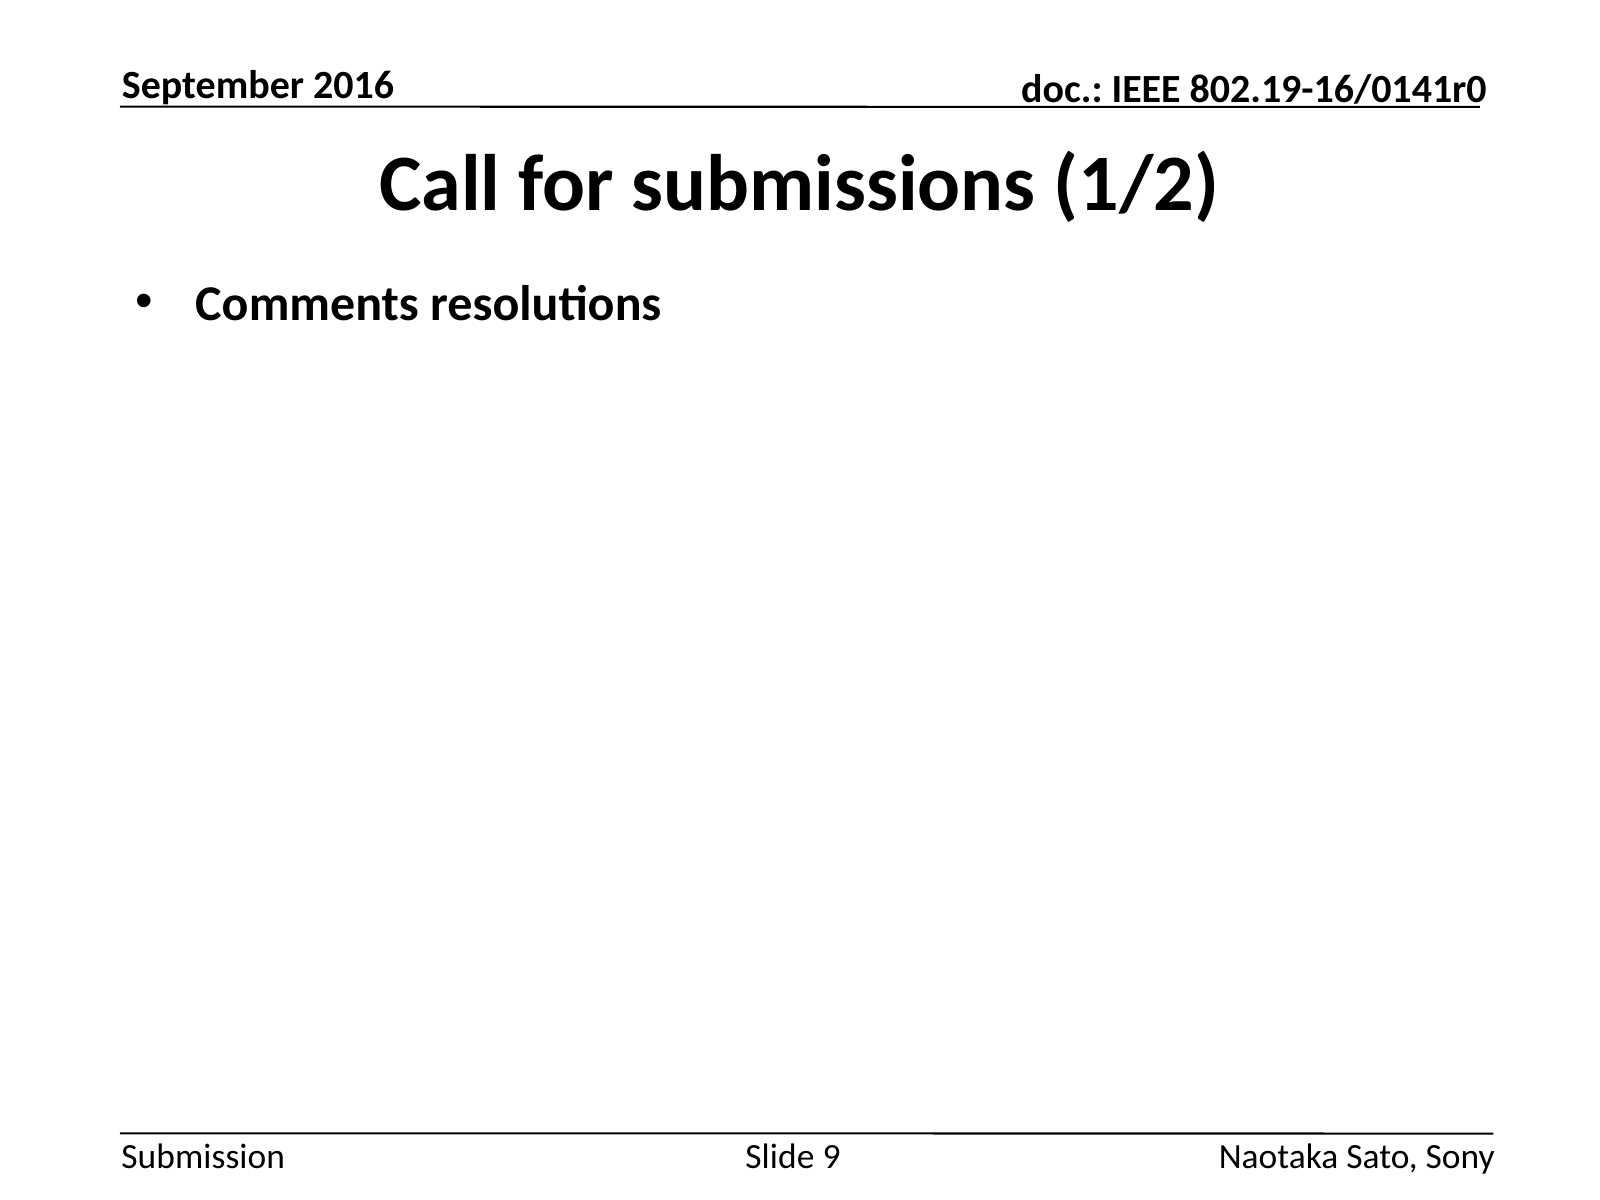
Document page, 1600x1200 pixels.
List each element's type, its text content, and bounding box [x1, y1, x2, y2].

footer Naotaka Sato, Sony [937, 1132, 1495, 1174]
slide_number Slide 9 [733, 1132, 854, 1197]
list Comments resolutions [119, 262, 1480, 1126]
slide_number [121, 58, 451, 107]
title Call for submissions (1/2) [119, 119, 1480, 238]
